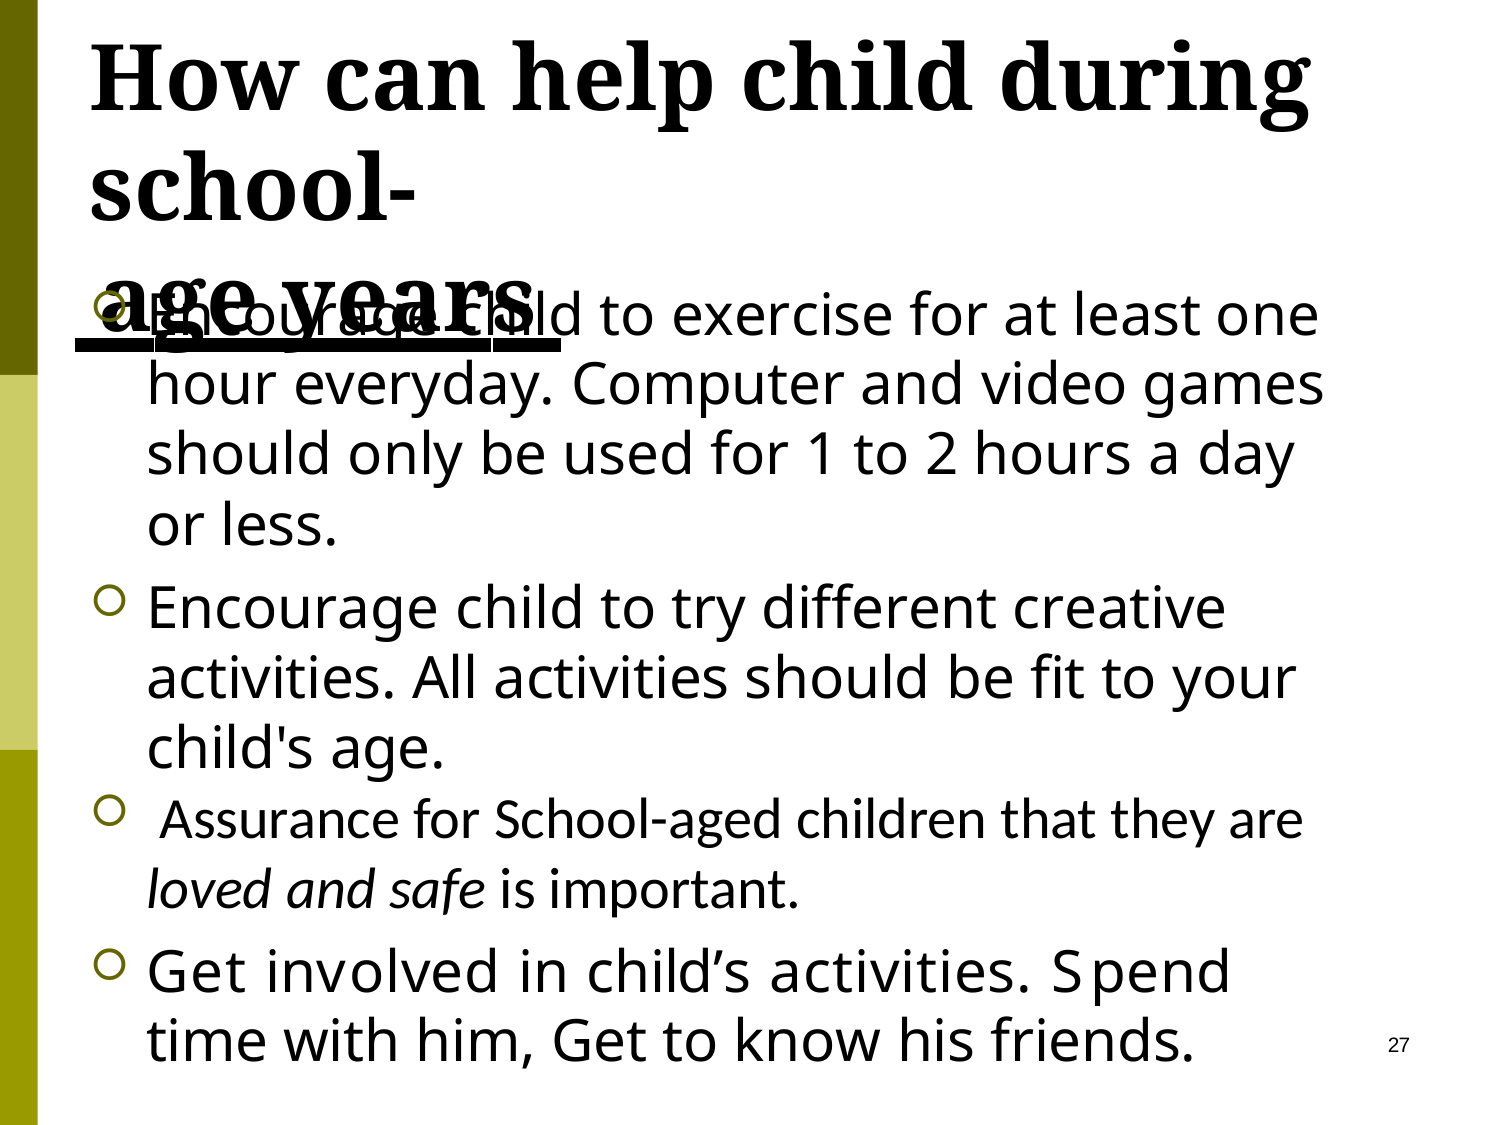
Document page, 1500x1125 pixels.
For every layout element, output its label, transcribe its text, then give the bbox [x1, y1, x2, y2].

slide_number 27 [1385, 1032, 1415, 1059]
text_box [0, 749, 38, 1125]
text_box [0, 374, 38, 749]
title How can help child during school- age years [62, 19, 1438, 244]
text_box Encourage child to exercise for at least one hour everyday. Computer and video games should only be used for 1 to 2 hours a day or less. Encourage child to try different creative activities. All activities should be fit to your child's age. Assurance for School-aged children that they are loved and safe is important. Get involved in child’s activities. Spend time with him, Get to know his friends. [87, 276, 1331, 934]
